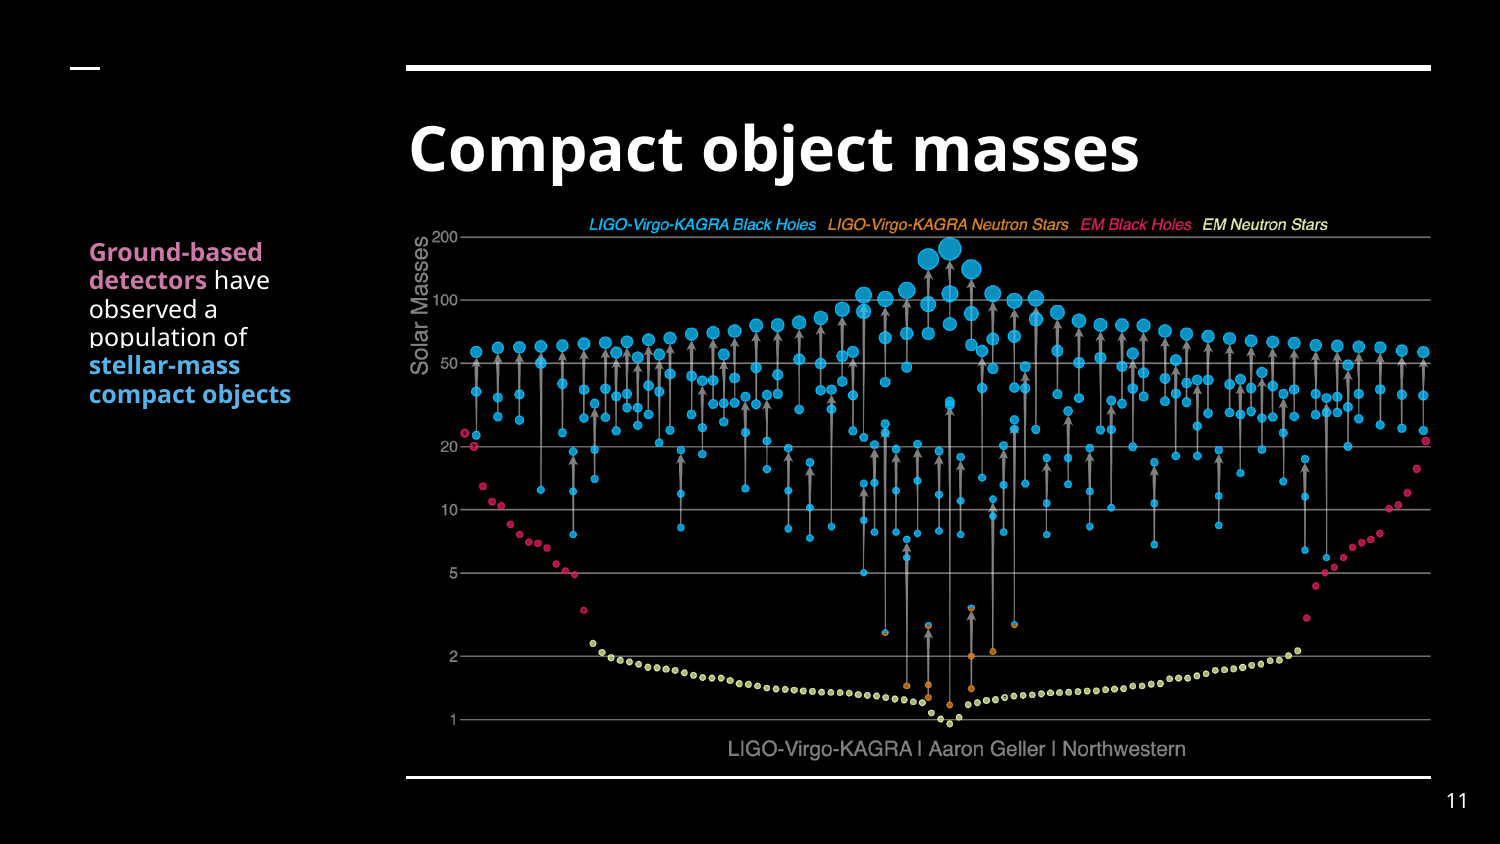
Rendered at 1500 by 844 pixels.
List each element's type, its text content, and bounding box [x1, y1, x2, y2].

slide_number ‹#› [1394, 769, 1484, 834]
text_box Ground-based detectors have observed a population of stellar-mass compact objects [73, 223, 349, 749]
title Compact object masses [393, 94, 1431, 199]
picture [407, 212, 1431, 769]
